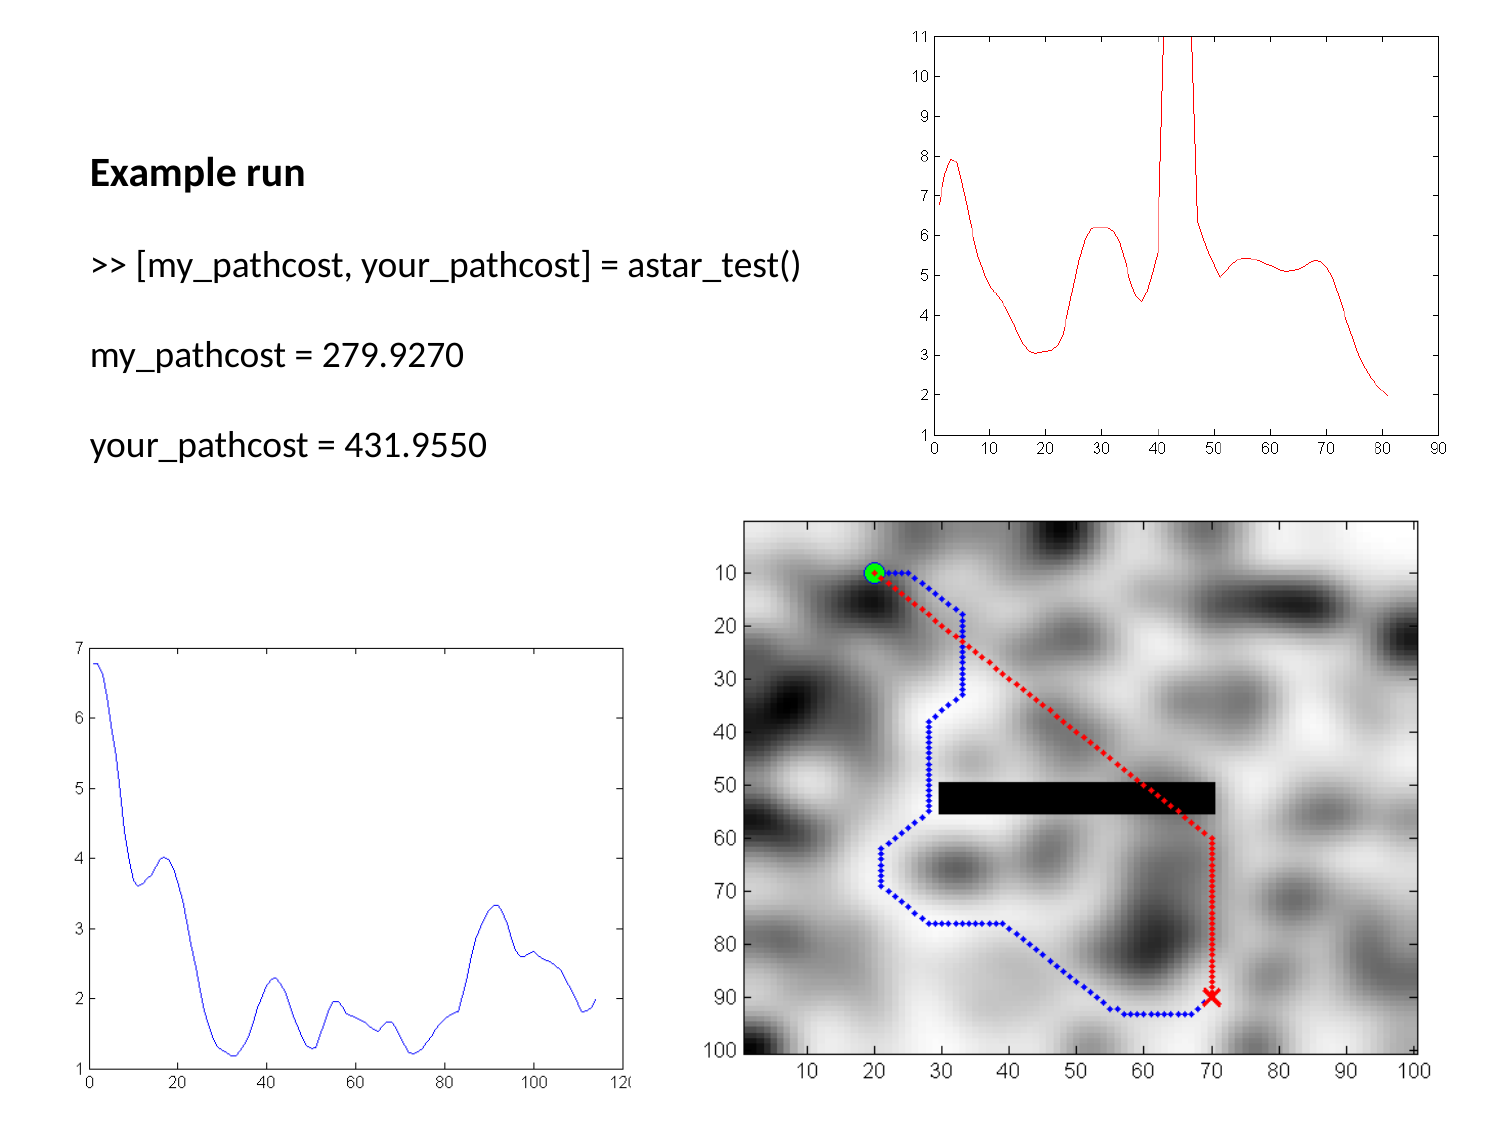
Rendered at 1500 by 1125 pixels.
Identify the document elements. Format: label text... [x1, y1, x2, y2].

picture [0, 0, 1500, 1125]
text_box Example run >> [my_pathcost, your_pathcost] = astar_test() my_pathcost = 279.9270 your_pathcost = 431.9550 [74, 137, 825, 473]
